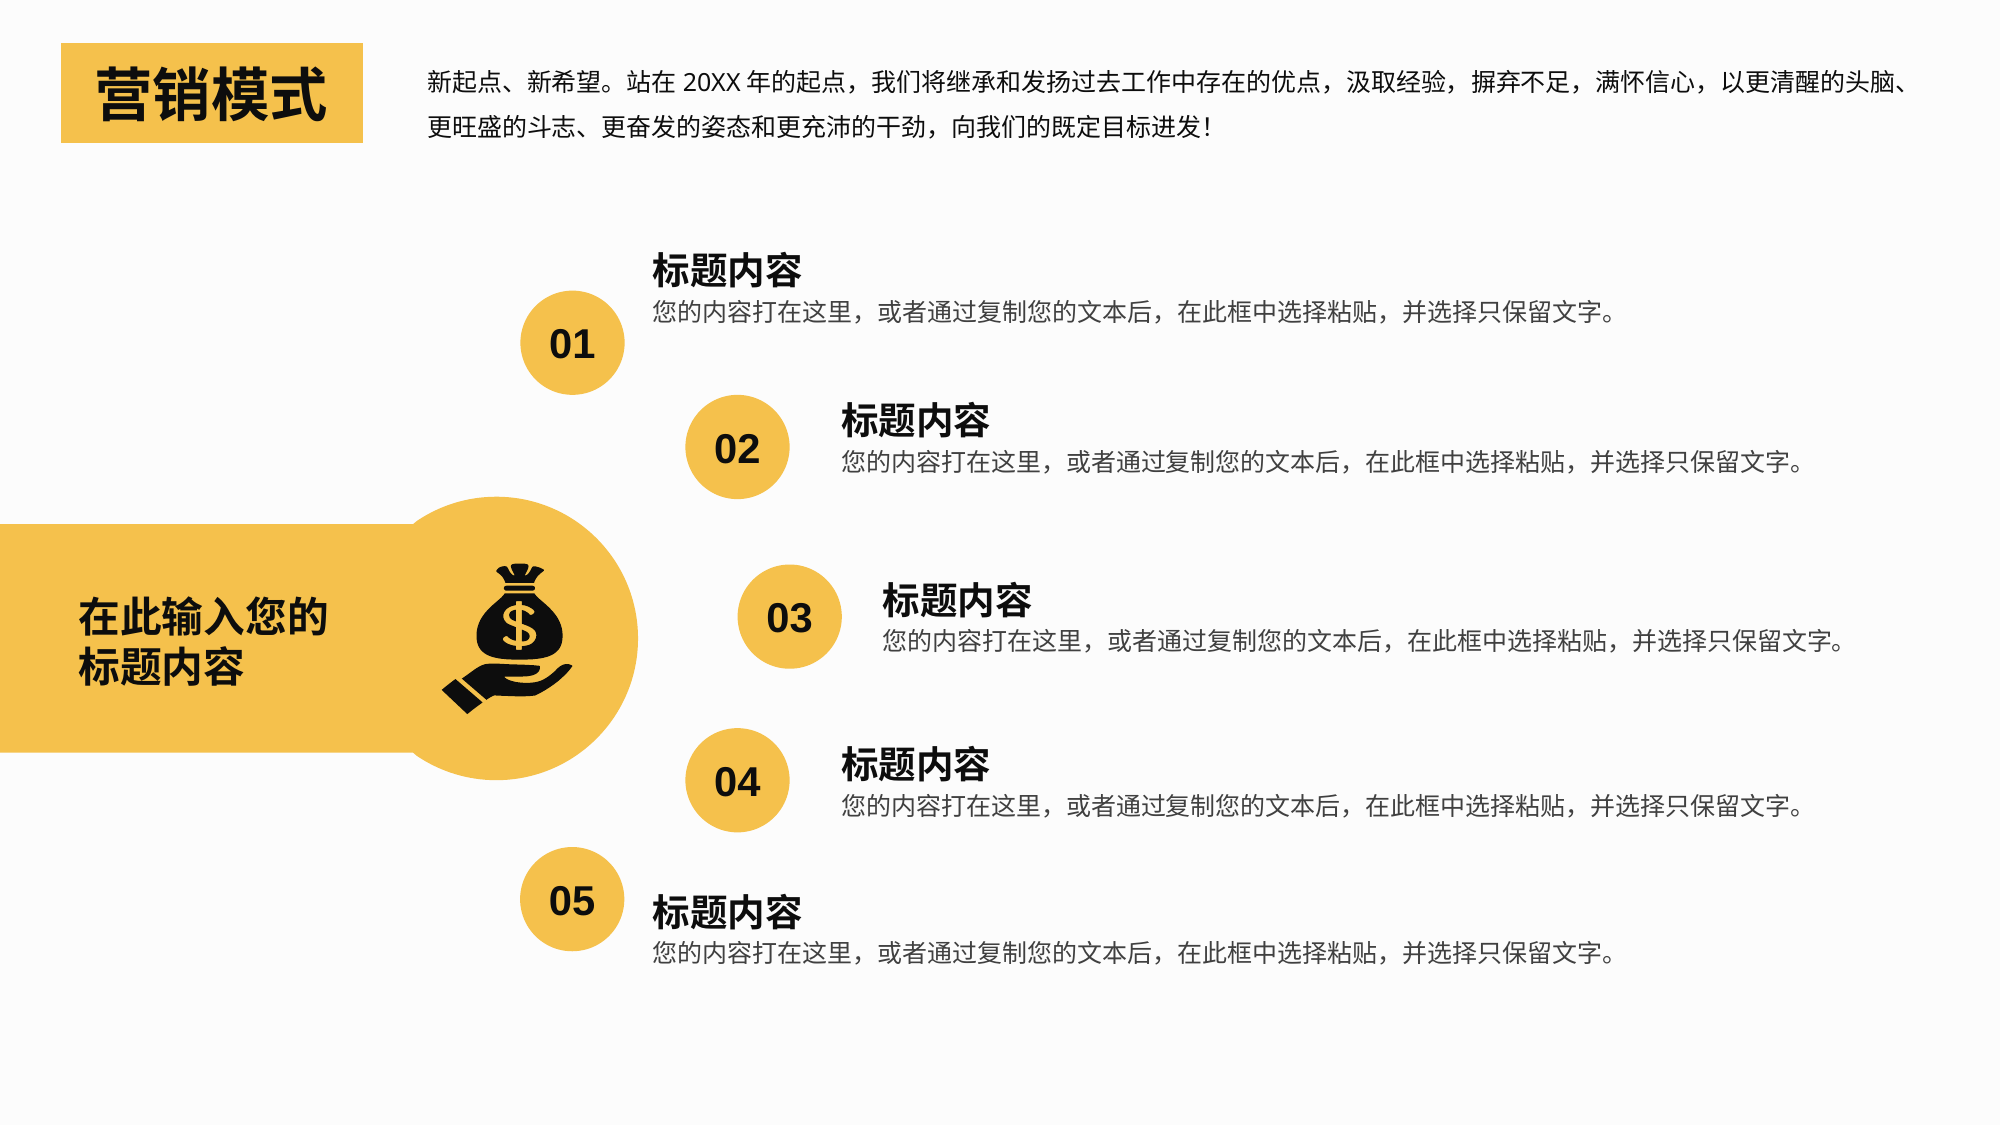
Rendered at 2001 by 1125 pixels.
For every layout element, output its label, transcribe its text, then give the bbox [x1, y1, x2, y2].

text_box [519, 289, 626, 396]
text_box 02 [699, 414, 776, 479]
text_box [637, 881, 2000, 976]
text_box [684, 727, 791, 834]
text_box [519, 845, 626, 953]
text_box [461, 663, 573, 700]
text_box [0, 495, 640, 782]
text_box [826, 734, 2000, 829]
text_box 04 [699, 747, 776, 813]
text_box 在此输入您的标题内容 [63, 583, 377, 699]
text_box [441, 679, 483, 715]
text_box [62, 44, 363, 143]
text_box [637, 239, 2000, 335]
text_box [736, 563, 843, 670]
text_box [684, 393, 791, 501]
text_box [503, 585, 535, 591]
text_box 新起点、新希望。站在20XX年的起点，我们将继承和发扬过去工作中存在的优点，汲取经验，摒弃不足，满怀信心，以更清醒的头脑、更旺盛的斗志、更奋发的姿态和更充沛的干劲，向我们的既定目标进发！ [412, 44, 1944, 149]
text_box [826, 389, 2000, 485]
text_box 03 [751, 583, 828, 649]
text_box 01 [534, 309, 611, 375]
text_box 05 [534, 866, 611, 932]
text_box [476, 593, 563, 660]
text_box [867, 569, 2000, 664]
text_box [496, 563, 544, 583]
